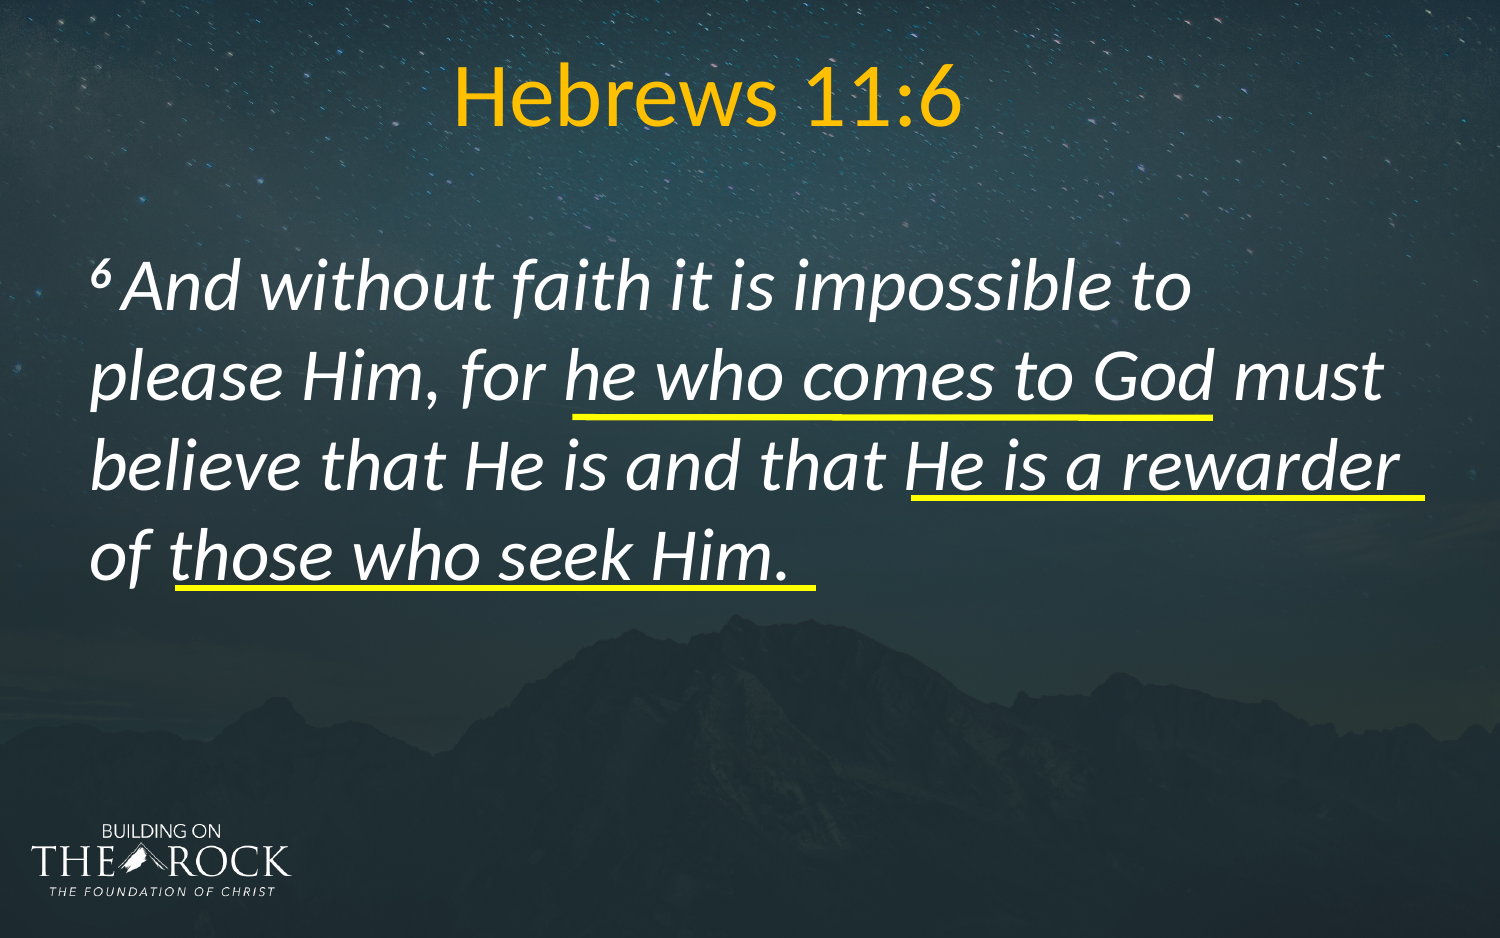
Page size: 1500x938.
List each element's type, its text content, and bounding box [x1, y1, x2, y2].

picture [0, 0, 1500, 938]
text_box 6 And without faith it is impossible to please Him, for he who comes to God must believe that He is and that He is a rewarder of those who seek Him. [74, 228, 1426, 604]
title Hebrews 11:6 [0, 33, 1417, 159]
